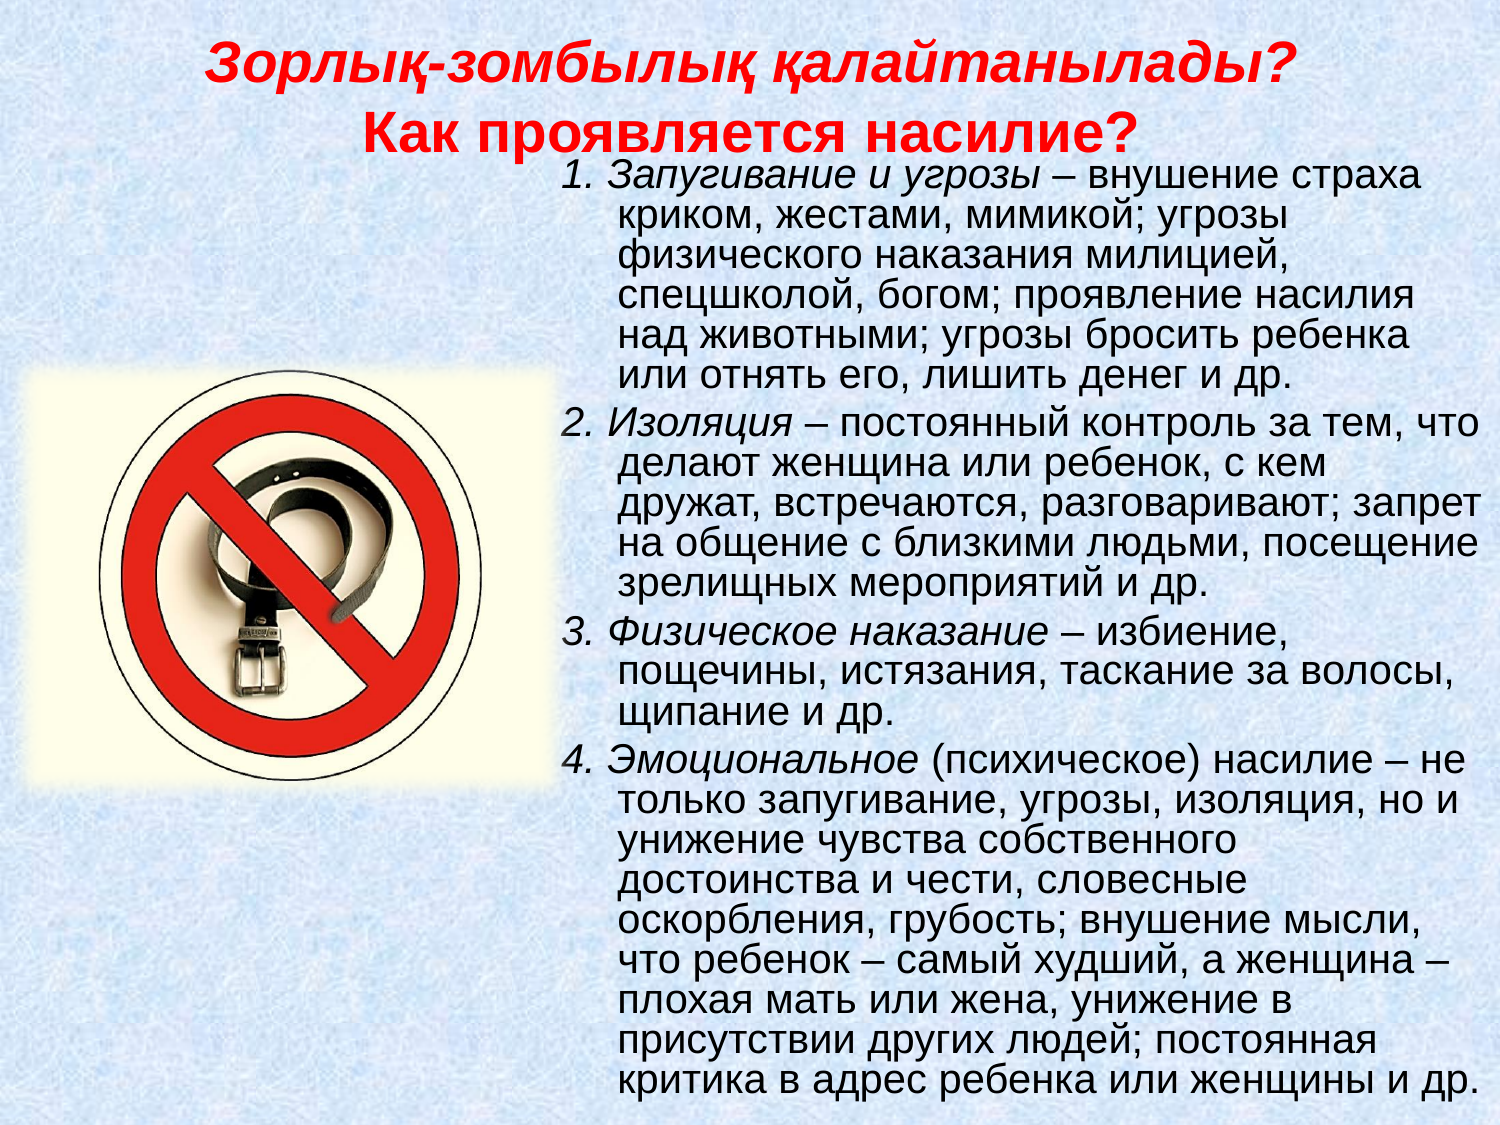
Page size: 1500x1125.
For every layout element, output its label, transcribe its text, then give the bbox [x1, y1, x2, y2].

title Зорлық-зомбылық қалайтанылады? Как проявляется насилие? [76, 0, 1427, 188]
list 1. Запугивание и угрозы – внушение страха криком, жестами, мимикой; угрозы физического наказания милицией, спецшколой, богом; проявление насилия над животными; угрозы бросить ребенка или отнять его, лишить денег и др. 2. Изоляция – постоянный контроль за тем, что делают женщина или ребенок, с кем дружат, встречаются, разговаривают; запрет на общение с близкими людьми, посещение зрелищных мероприятий и др. 3. Физическое наказание – избиение, пощечины, истязания, таскание за волосы, щипание и др. 4. Эмоциональное (психическое) насилие – не только запугивание, угрозы, изоляция, но и унижение чувства собственного достоинства и чести, словесные оскорбления, грубость; внушение мысли, что ребенок – самый худший, а женщина – плохая мать или жена, унижение в присутствии других людей; постоянная критика в адрес ребенка или женщины и др. [546, 149, 1498, 892]
picture [0, 0, 1500, 1125]
